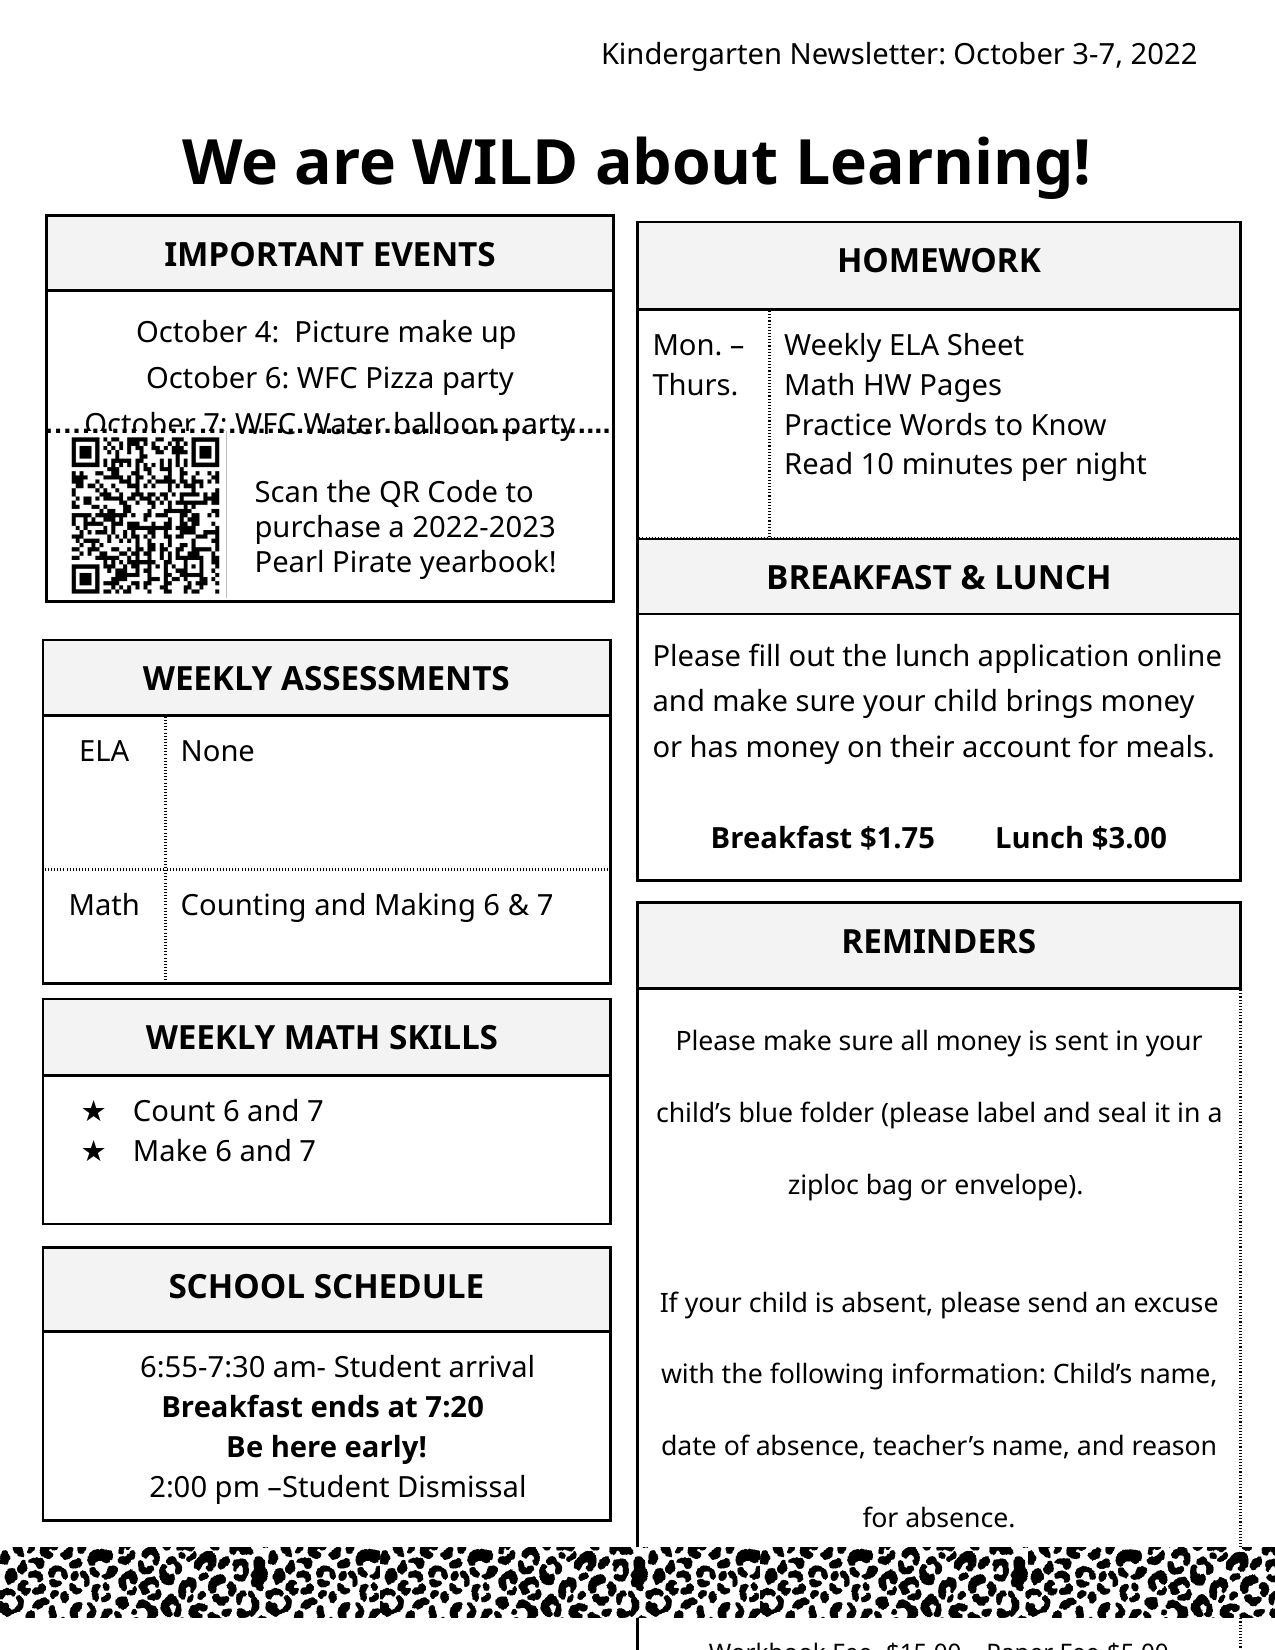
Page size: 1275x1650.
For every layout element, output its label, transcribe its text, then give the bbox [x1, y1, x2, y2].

table_cell Please make sure all money is sent in your child’s blue folder (please label and seal it in a ziploc bag or envelope). If your child is absent, please send an excuse with the following information: Child’s name, date of absence, teacher’s name, and reason for absence. Workbook Fee- $15.00 Paper Fee-$5.00 [639, 1626, 1241, 1650]
table_cell Please make sure all money is sent in your child’s blue folder (please label and seal it in a ziploc bag or envelope). If your child is absent, please send an excuse with the following information: Child’s name, date of absence, teacher’s name, and reason for absence. Workbook Fee- $15.00 Paper Fee-$5.00 [639, 990, 1241, 1545]
table_cell ELA [44, 717, 166, 870]
table_header WEEKLY MATH SKILLS [44, 1000, 609, 1074]
table_cell Count 6 and 7 Make 6 and 7 [44, 1077, 609, 1223]
table_header BREAKFAST & LUNCH [639, 540, 1239, 613]
table_cell Mon. – Thurs. [639, 311, 769, 538]
title We are WILD about Learning! [0, 52, 1275, 212]
table_header WEEKLY ASSESSMENTS [44, 641, 609, 714]
table_cell October 4: Picture make up October 6: WFC Pizza party October 7: WFC Water balloon party [48, 292, 612, 397]
table_header IMPORTANT EVENTS [48, 217, 612, 289]
text_box ….…………………………………………….... [28, 397, 632, 447]
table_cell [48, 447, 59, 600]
picture [64, 431, 227, 598]
table_cell 6:55-7:30 am- Student arrival Breakfast ends at 7:20 Be here early! 2:00 pm –Student Dismissal [44, 1333, 609, 1519]
table_cell October 4: Picture make up October 6: WFC Pizza party October 7: WFC Water balloon party [232, 447, 612, 600]
text_box Scan the QR Code to purchase a 2022-2023 Pearl Pirate yearbook! [239, 465, 635, 621]
table_cell Weekly ELA Sheet Math HW Pages Practice Words to Know Read 10 minutes per night [769, 311, 1239, 538]
table_cell Please fill out the lunch application online and make sure your child brings money or has money on their account for meals. Breakfast $1.75 Lunch $3.00 [639, 615, 1239, 879]
table_cell None [166, 717, 609, 870]
table_header REMINDERS [639, 904, 1239, 987]
table_header SCHOOL SCHEDULE [44, 1249, 609, 1330]
text_box Kindergarten Newsletter: October 3-7, 2022 [307, 20, 1213, 96]
table_header HOMEWORK [639, 223, 1239, 308]
picture [0, 1547, 1275, 1618]
table_cell Counting and Making 6 & 7 [166, 870, 609, 982]
table_cell Math [44, 870, 166, 982]
